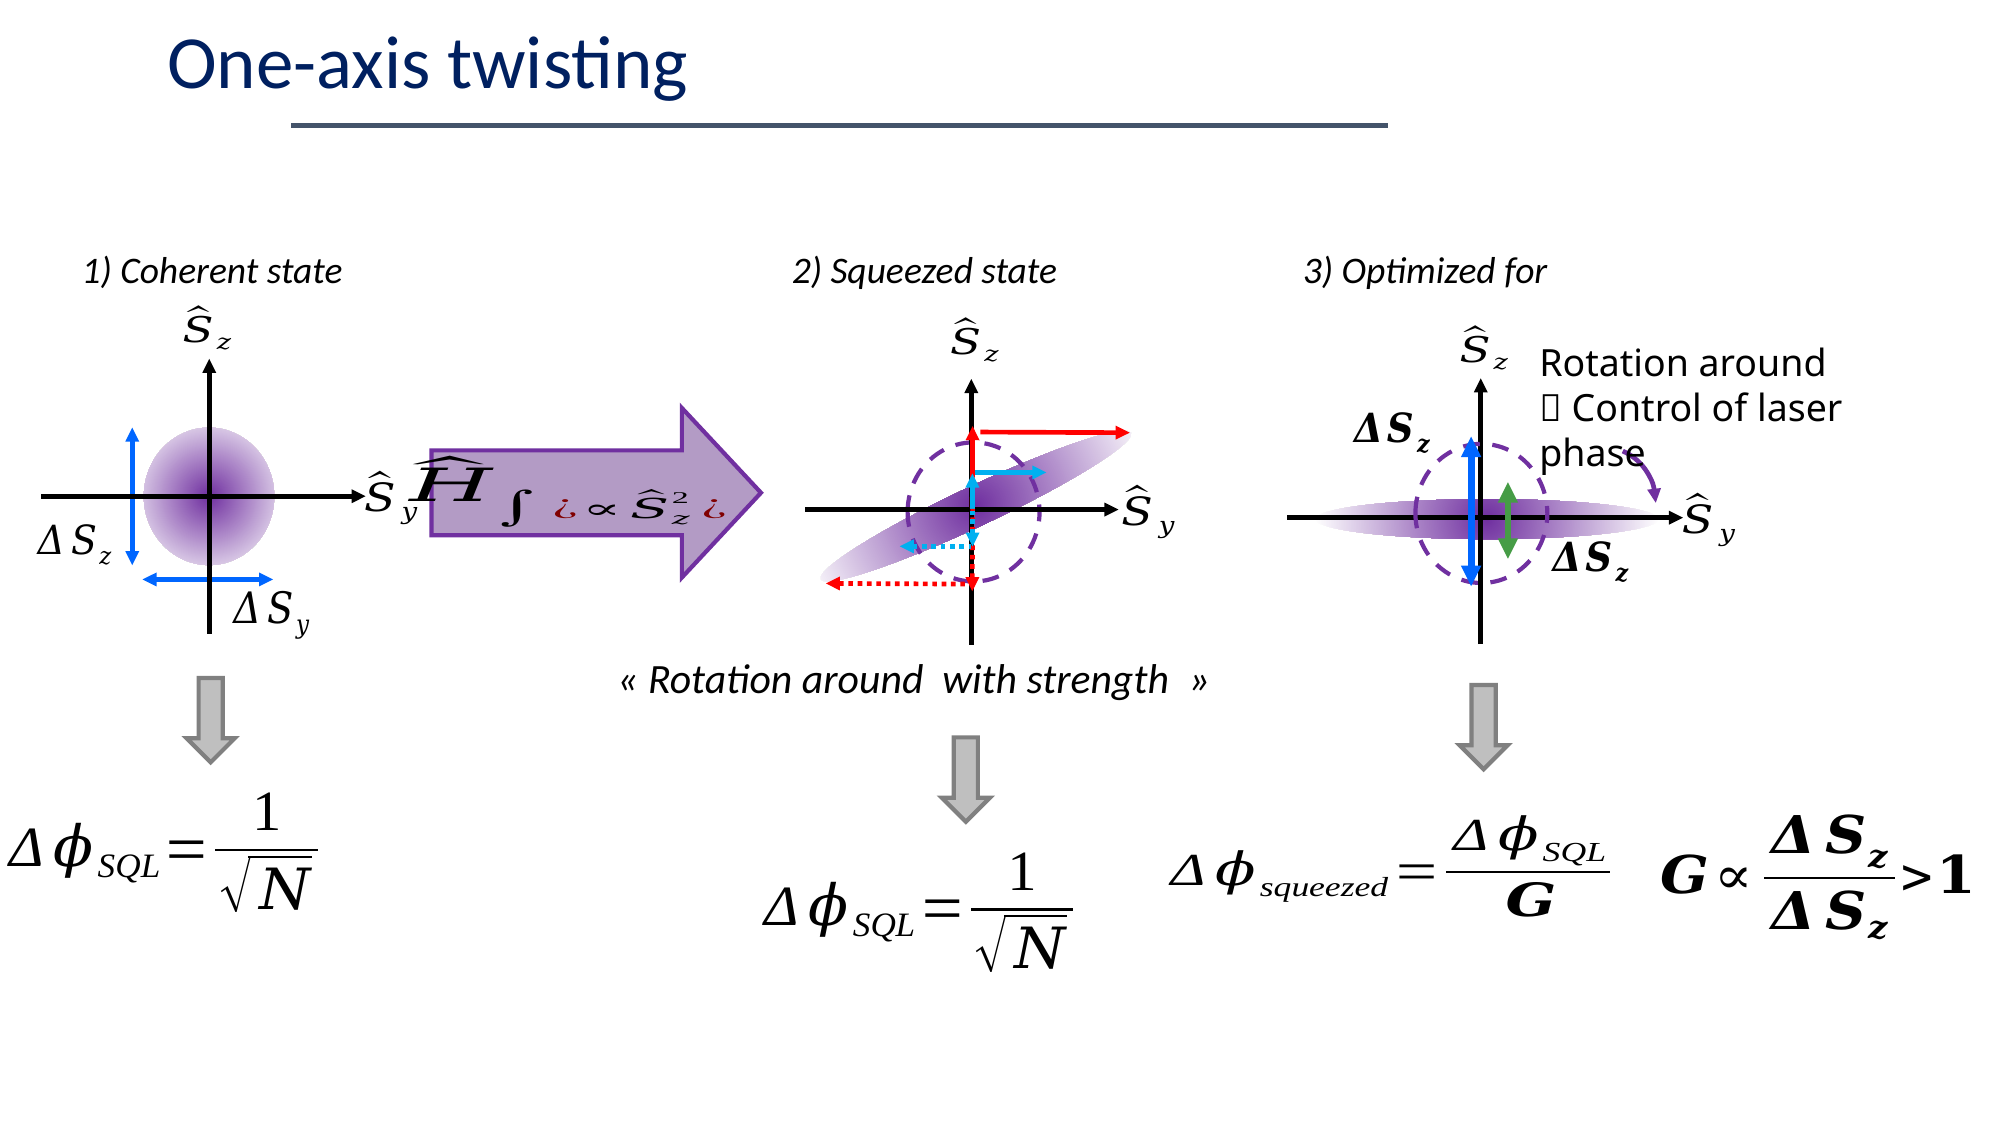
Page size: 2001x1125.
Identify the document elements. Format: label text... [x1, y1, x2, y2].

text_box One-axis twisting [152, 5, 704, 111]
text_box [804, 314, 1176, 645]
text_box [1287, 322, 1736, 644]
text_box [403, 407, 761, 578]
text_box [1457, 683, 1511, 771]
text_box [939, 736, 993, 824]
text_box [184, 676, 238, 764]
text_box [1166, 808, 1977, 947]
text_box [35, 302, 419, 640]
